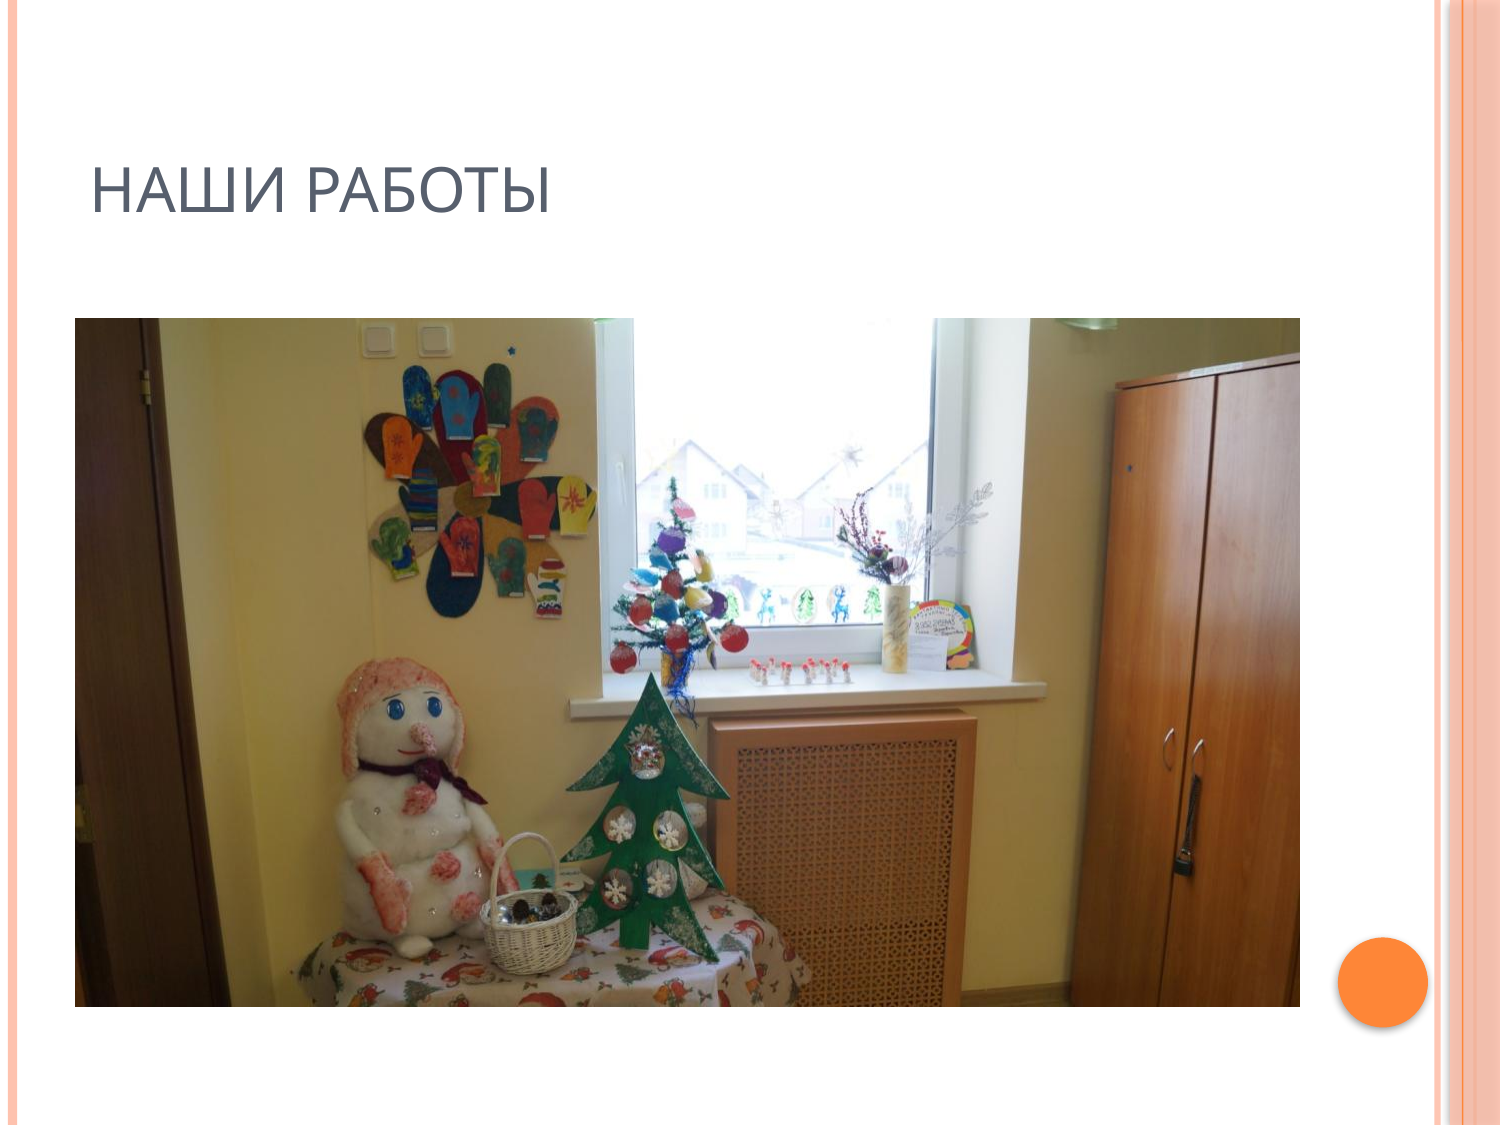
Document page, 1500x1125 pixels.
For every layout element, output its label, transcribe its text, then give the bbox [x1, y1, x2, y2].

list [74, 317, 1301, 1007]
title Наши работы [75, 45, 1300, 233]
